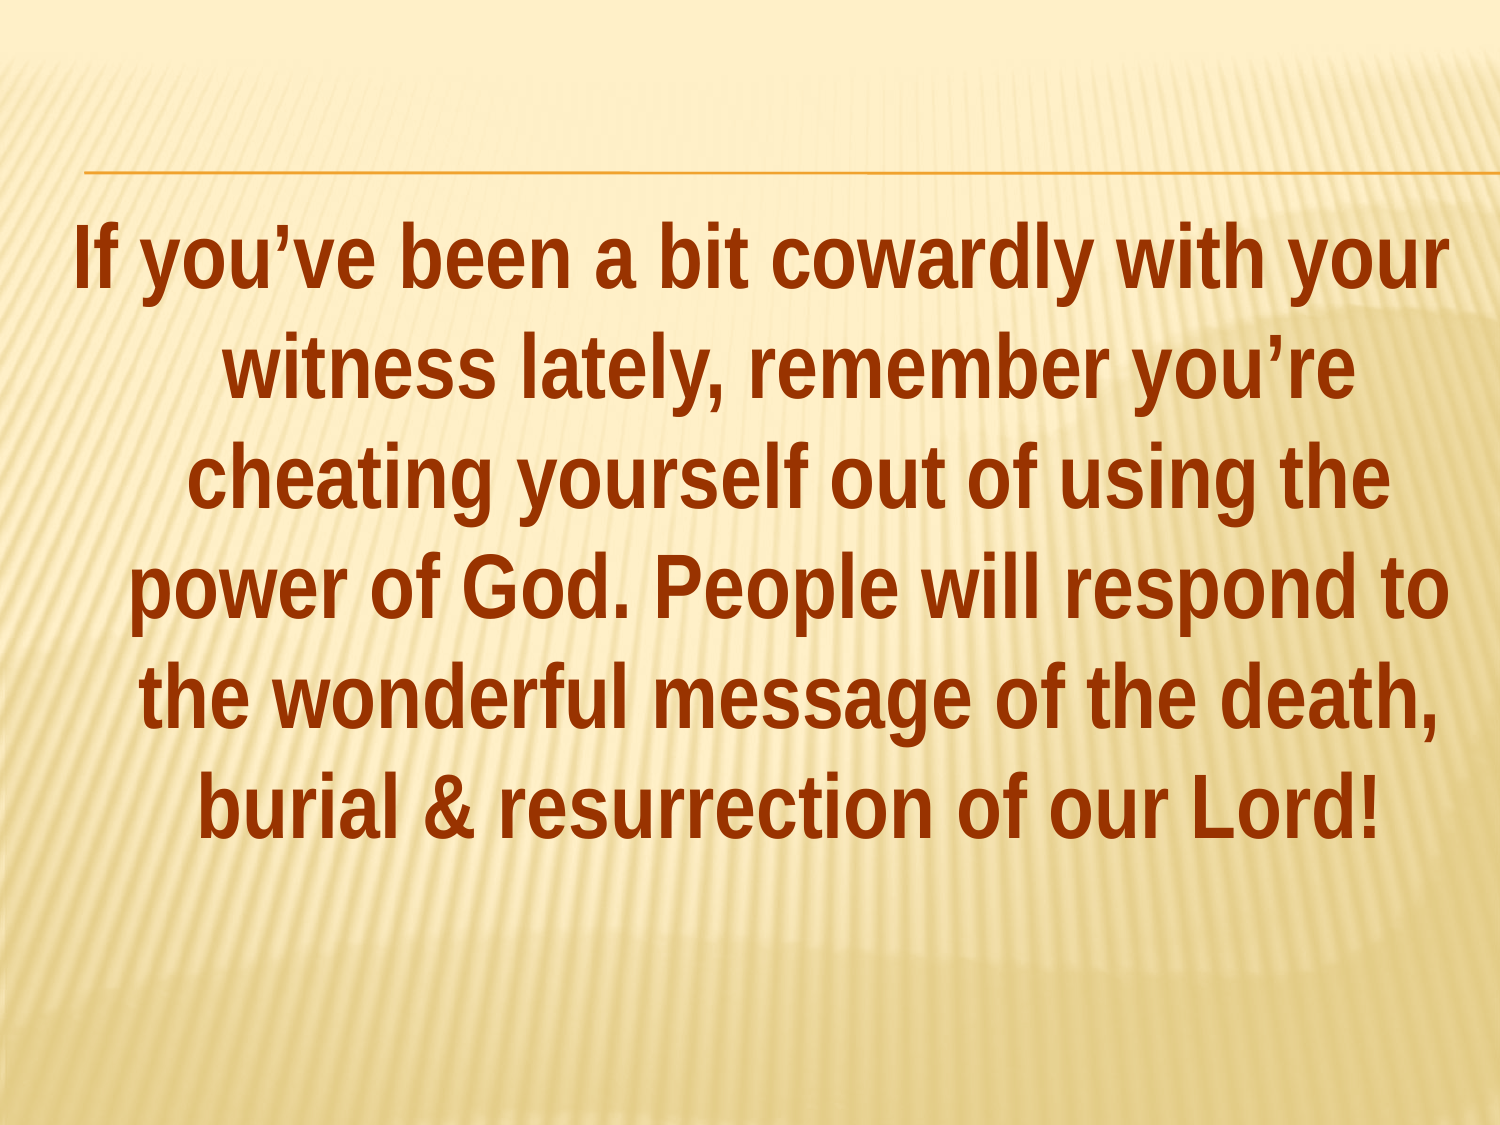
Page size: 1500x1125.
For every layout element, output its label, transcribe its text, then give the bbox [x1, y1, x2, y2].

list If you’ve been a bit cowardly with your witness lately, remember you’re cheating yourself out of using the power of God. People will respond to the wonderful message of the death, burial & resurrection of our Lord! [50, 189, 1475, 1096]
